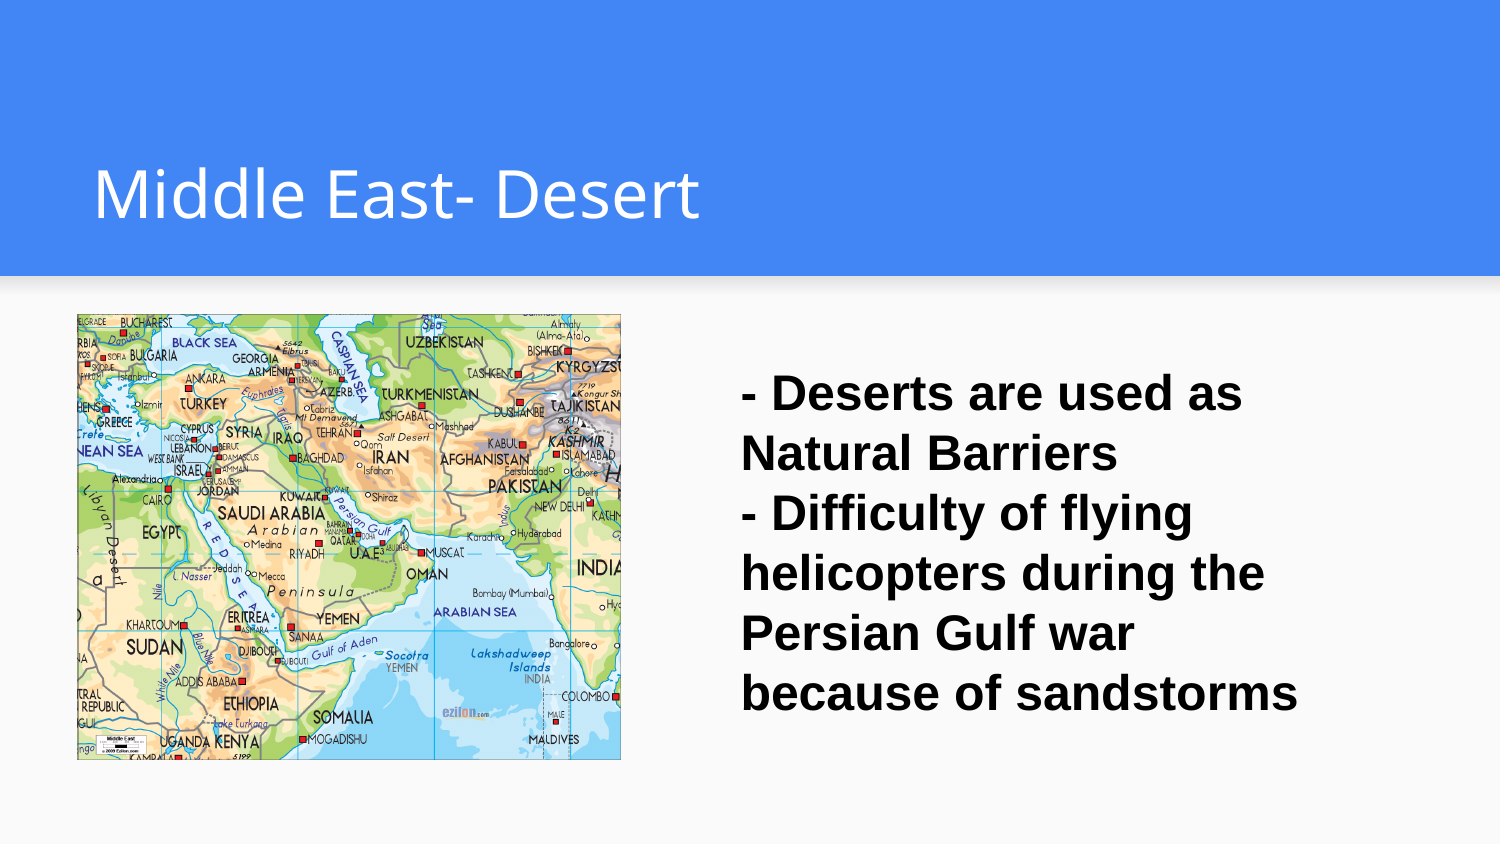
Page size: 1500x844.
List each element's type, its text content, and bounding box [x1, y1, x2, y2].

picture [77, 314, 621, 760]
title Middle East- Desert [77, 121, 1427, 248]
text_box - Deserts are used as Natural Barriers - Difficulty of flying helicopters during the Persian Gulf war because of sandstorms [725, 345, 1346, 737]
